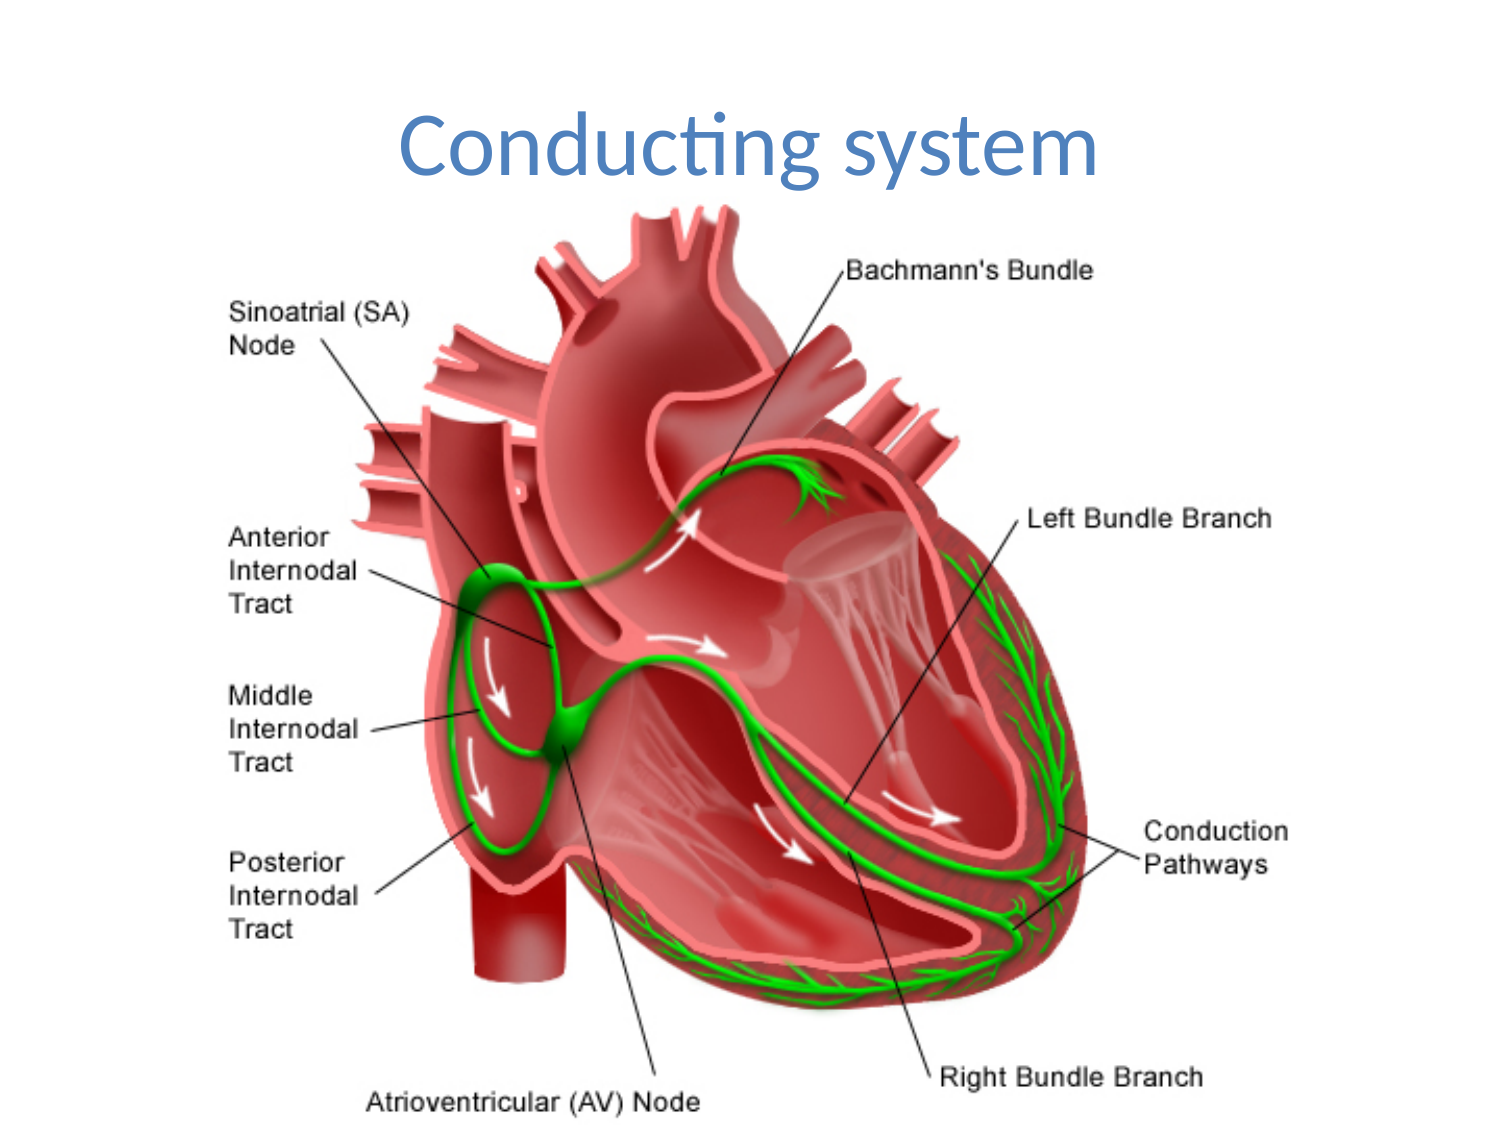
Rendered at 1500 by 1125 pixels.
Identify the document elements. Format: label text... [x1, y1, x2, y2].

picture [206, 195, 1311, 1125]
title Conducting system [75, 45, 1425, 233]
